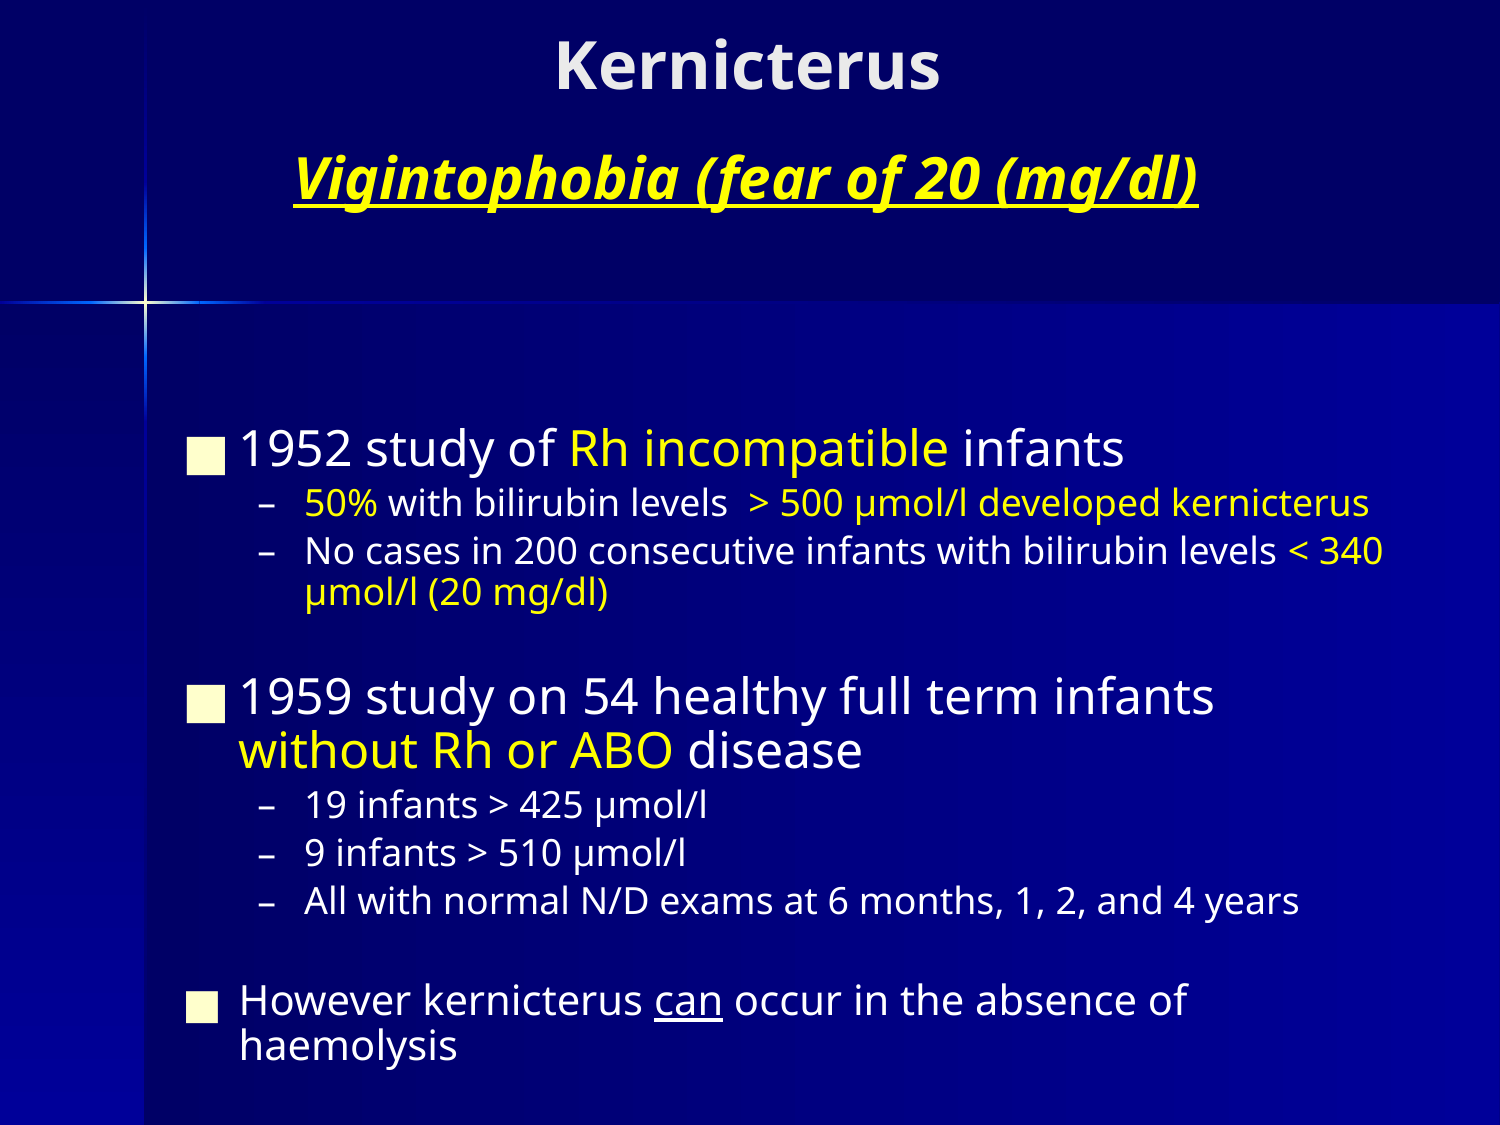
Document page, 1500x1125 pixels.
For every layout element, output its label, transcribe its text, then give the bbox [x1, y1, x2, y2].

list 1952 study of Rh incompatible infants 50% with bilirubin levels > 500 μmol/l developed kernicterus No cases in 200 consecutive infants with bilirubin levels < 340 μmol/l (20 mg/dl) 1959 study on 54 healthy full term infants without Rh or ABO disease 19 infants > 425 μmol/l 9 infants > 510 μmol/l All with normal N/D exams at 6 months, 1, 2, and 4 years However kernicterus can occur in the absence of haemolysis [167, 415, 1405, 1091]
title Kernicterus Vigintophobia (fear of 20 (mg/dl) [159, 0, 1413, 225]
